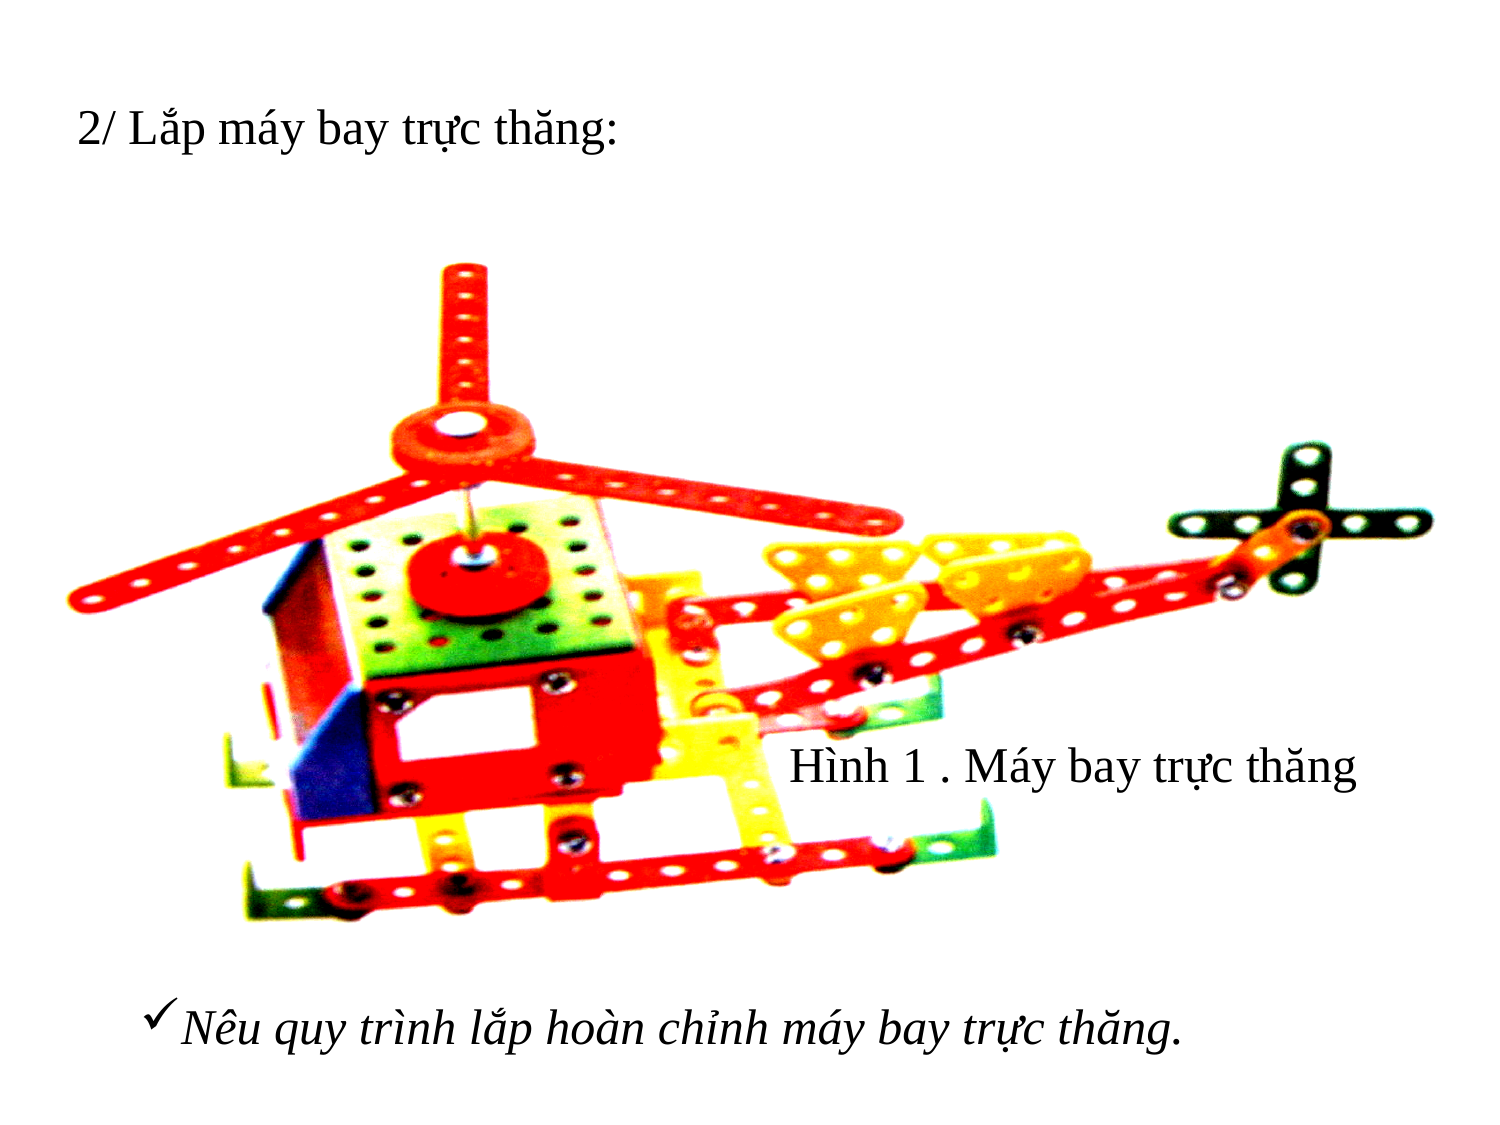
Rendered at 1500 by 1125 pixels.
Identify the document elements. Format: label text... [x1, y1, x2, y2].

text_box 2/ Lắp máy bay trực thăng: [62, 87, 713, 163]
text_box Nêu quy trình lắp hoàn chỉnh máy bay trực thăng. [124, 987, 1263, 1063]
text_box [49, 237, 1451, 938]
